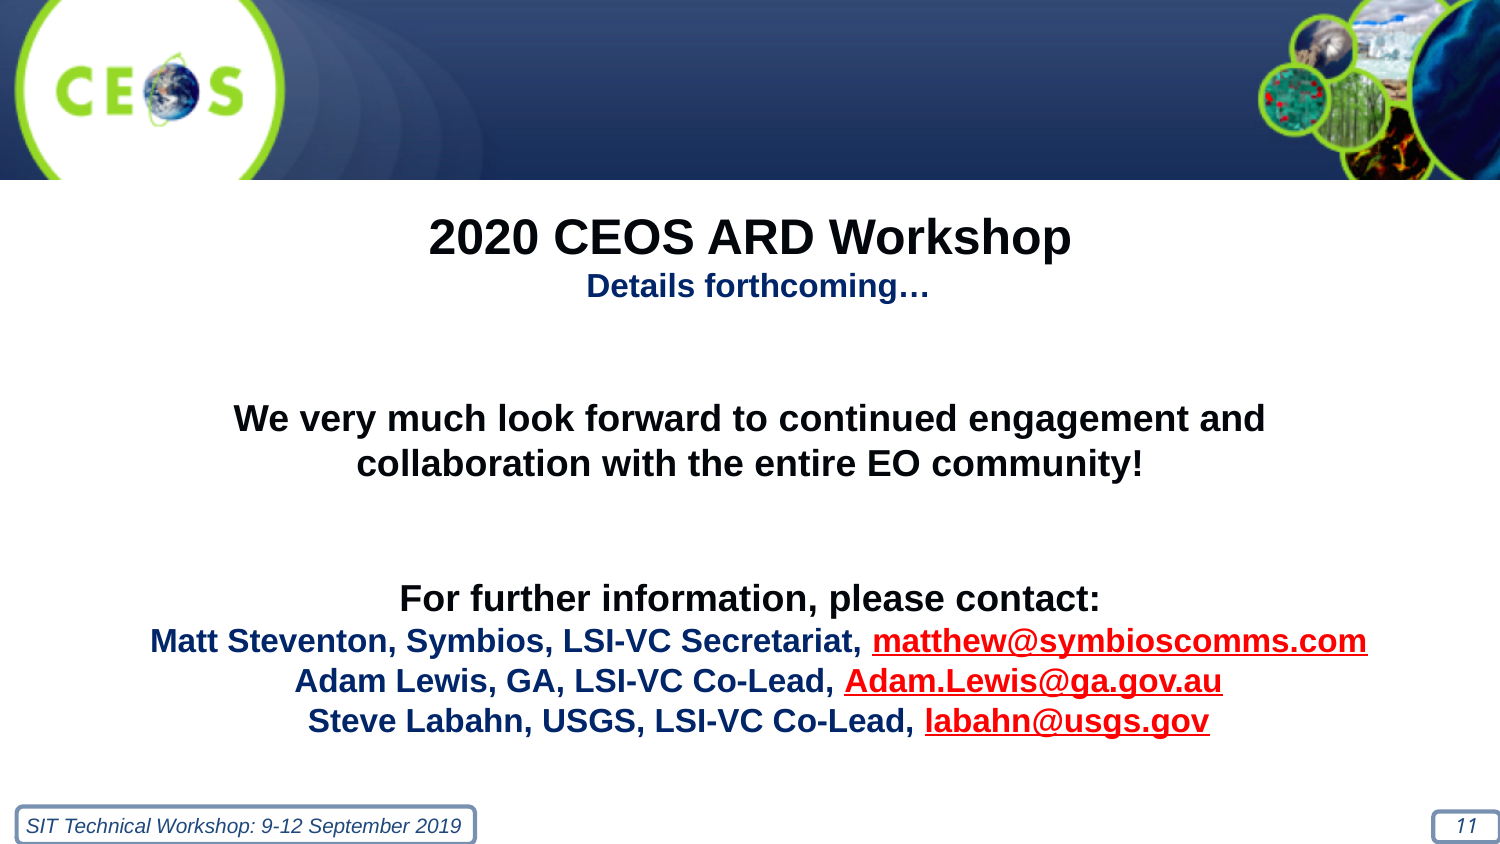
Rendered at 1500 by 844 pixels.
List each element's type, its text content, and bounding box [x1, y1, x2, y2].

picture [0, 0, 1500, 180]
list 2020 CEOS ARD Workshop Details forthcoming… We very much look forward to continued engagement and collaboration with the entire EO community! For further information, please contact: Matt Steventon, Symbios, LSI-VC Secretariat, matthew@symbioscomms.com Adam Lewis, GA, LSI-VC Co-Lead, Adam.Lewis@ga.gov.au Steve Labahn, USGS, LSI-VC Co-Lead, labahn@usgs.gov [15, 196, 1486, 797]
slide_number 11 [1431, 809, 1500, 844]
